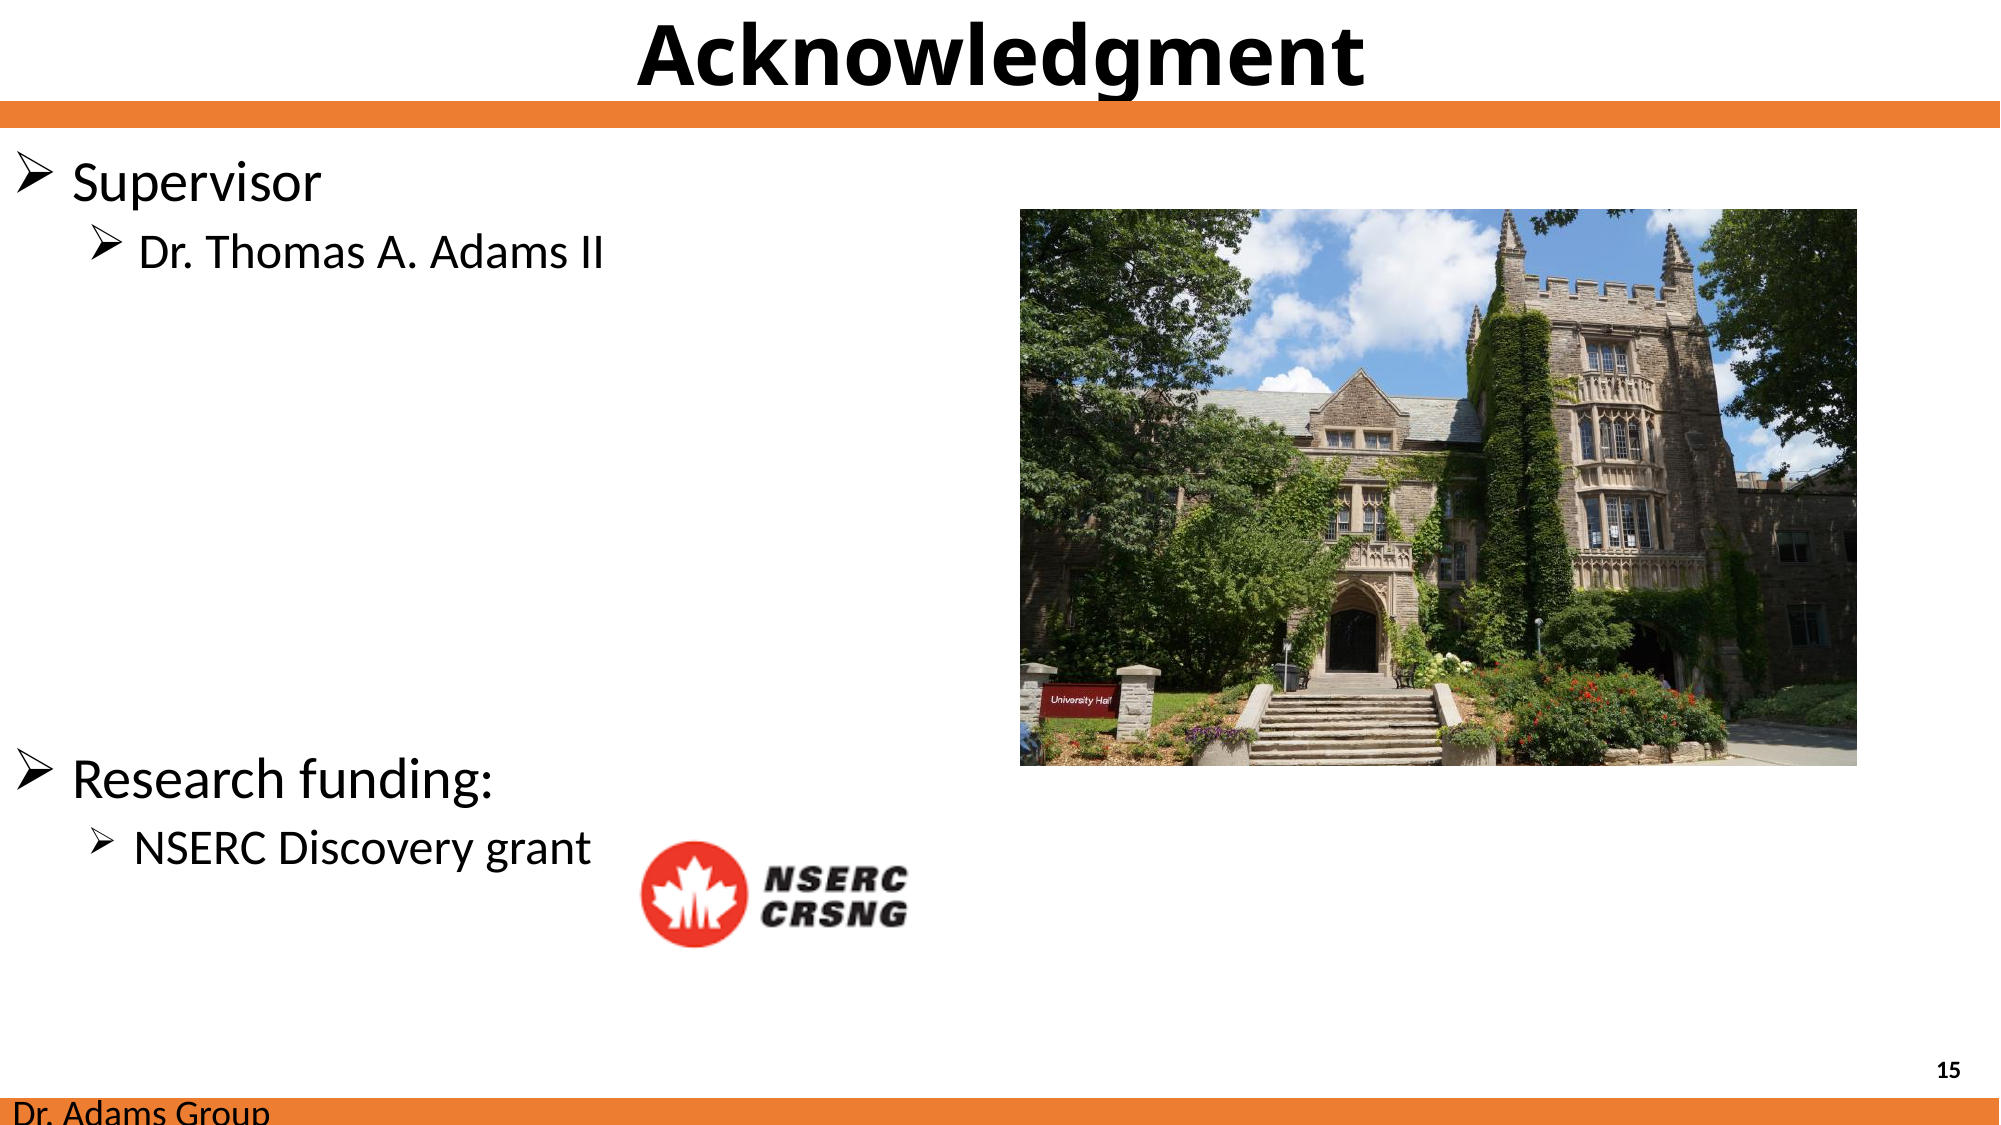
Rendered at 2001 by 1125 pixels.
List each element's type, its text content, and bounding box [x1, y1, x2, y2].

slide_number 15 [1914, 1038, 1977, 1099]
text_box [0, 101, 2000, 128]
picture [622, 830, 927, 960]
list Supervisor Dr. Thomas A. Adams II Research funding: NSERC Discovery grant [0, 144, 1996, 1075]
text_box Dr. Adams Group [0, 1098, 1999, 1125]
picture [1020, 209, 1858, 766]
title Acknowledgment [2, 5, 2000, 101]
